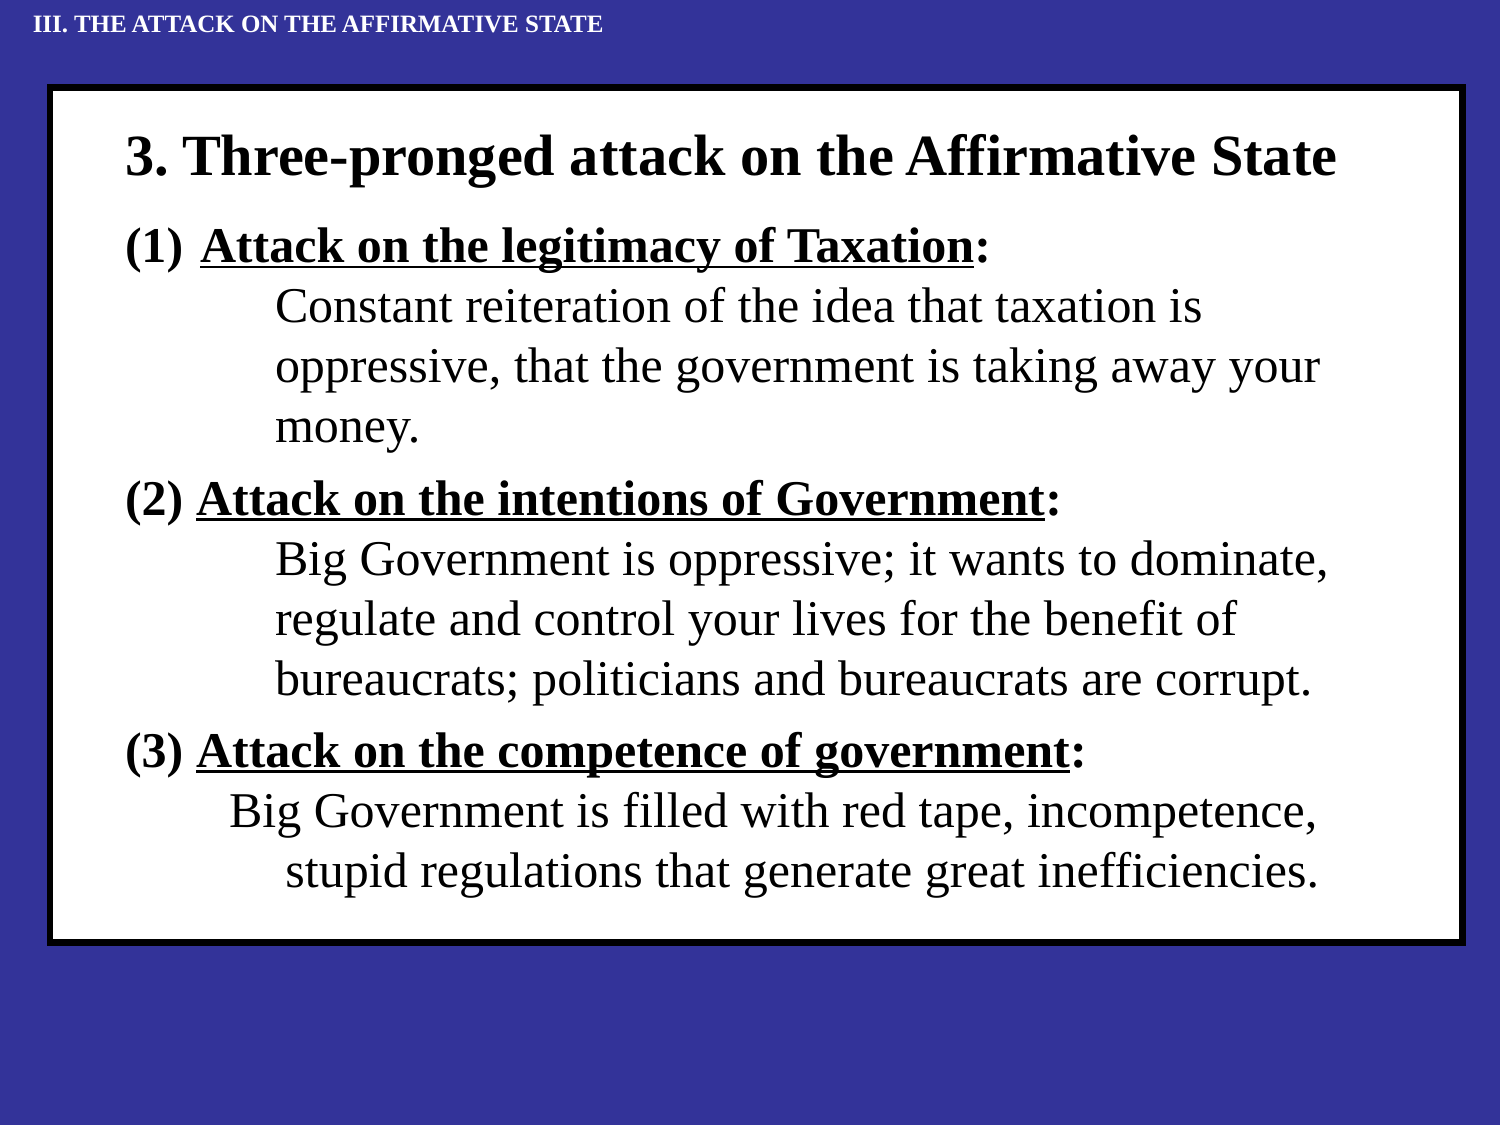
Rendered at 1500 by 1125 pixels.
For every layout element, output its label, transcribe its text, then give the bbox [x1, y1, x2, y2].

text_box III. THE ATTACK ON THE AFFIRMATIVE STATE [0, 0, 638, 45]
text_box 3. Three-pronged attack on the Affirmative State Attack on the legitimacy of Taxation: Constant reiteration of the idea that taxation is oppressive, that the government is taking away your money. (2) Attack on the intentions of Government: Big Government is oppressive; it wants to dominate, regulate and control your lives for the benefit of bureaucrats; politicians and bureaucrats are corrupt. (3) Attack on the competence of government: Big Government is filled with red tape, incompetence, stupid regulations that generate great inefficiencies. [49, 87, 1463, 943]
